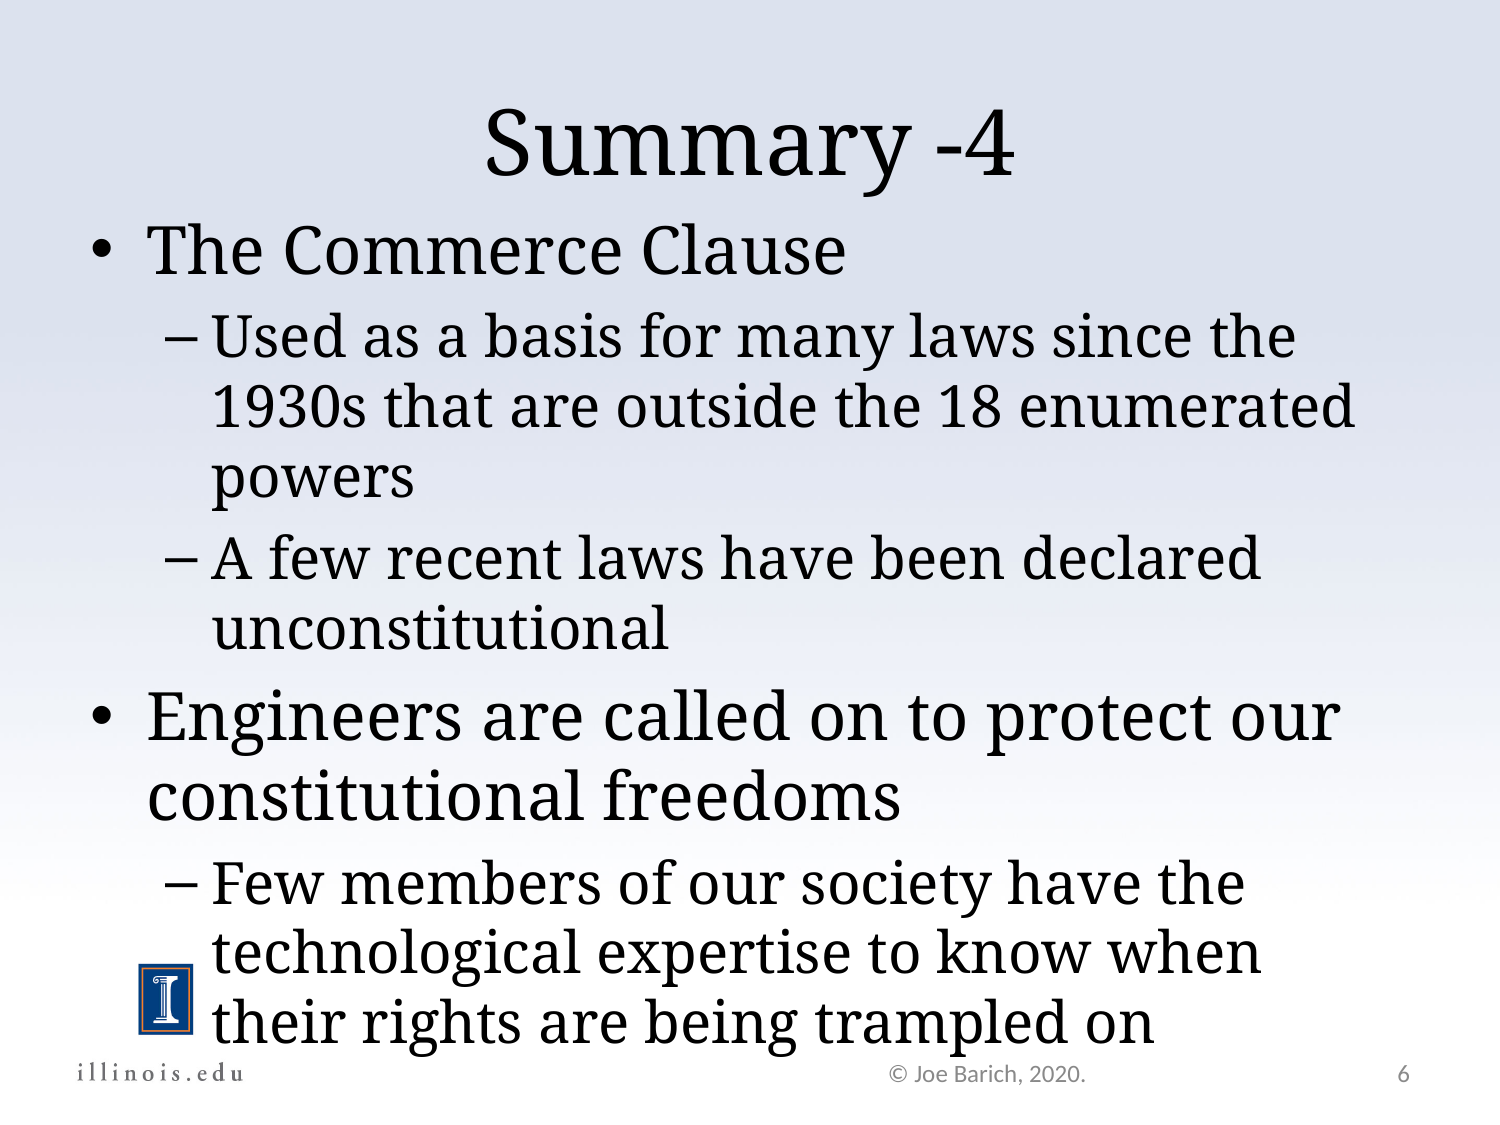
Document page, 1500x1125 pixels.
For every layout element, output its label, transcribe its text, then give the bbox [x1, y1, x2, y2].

list The Commerce Clause Used as a basis for many laws since the 1930s that are outside the 18 enumerated powers A few recent laws have been declared unconstitutional Engineers are called on to protect our constitutional freedoms Few members of our society have the technological expertise to know when their rights are being trampled on [74, 199, 1426, 888]
picture [0, 0, 1500, 1125]
footer © Joe Barich, 2020. [750, 1042, 1225, 1103]
title Summary -4 [74, 44, 1426, 199]
slide_number 6 [1250, 1042, 1425, 1103]
